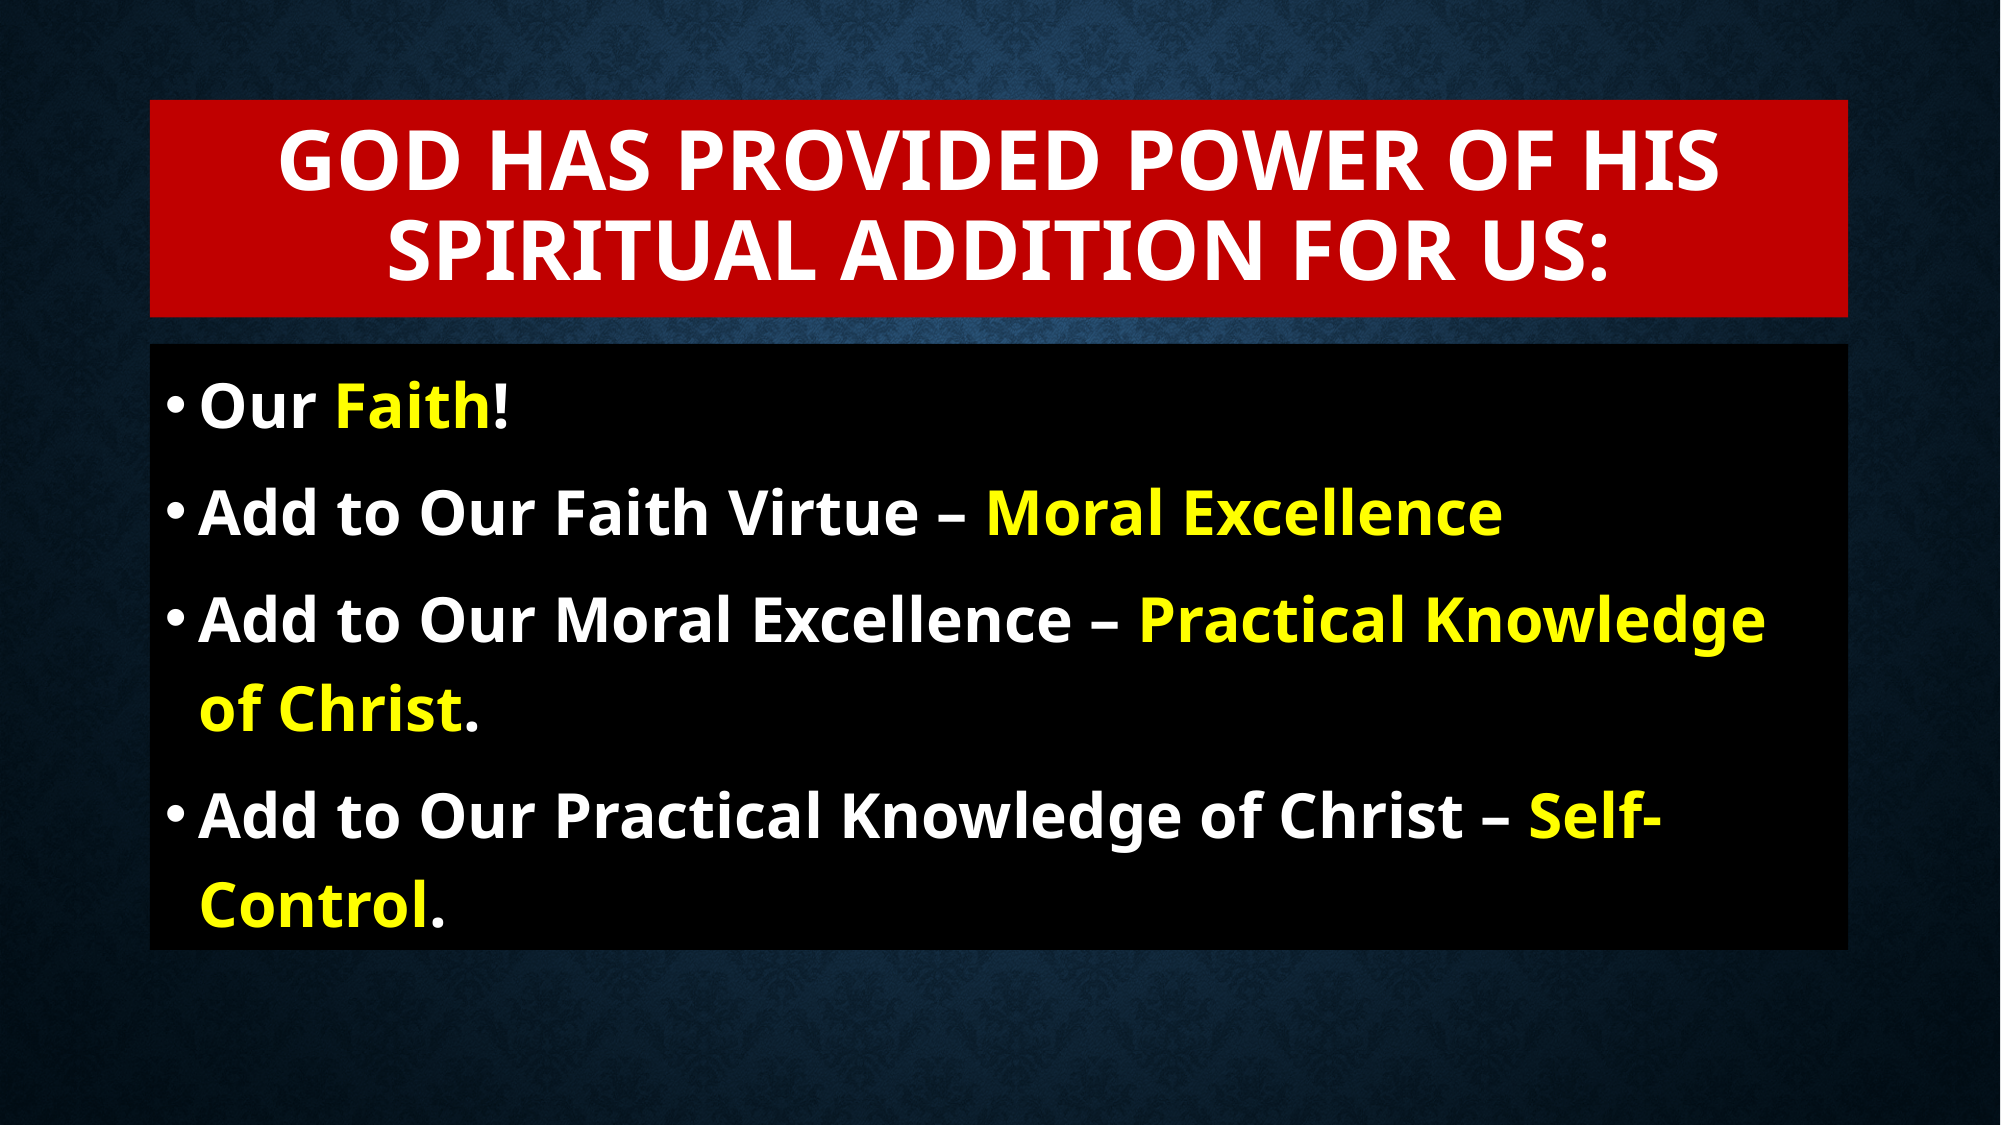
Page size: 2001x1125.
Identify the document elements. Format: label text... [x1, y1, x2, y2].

list Our Faith! Add to Our Faith Virtue – Moral Excellence Add to Our Moral Excellence – Practical Knowledge of Christ. Add to Our Practical Knowledge of Christ – Self-Control. [149, 343, 1849, 950]
title God has Provided Power of His Spiritual Addition for us: [149, 99, 1849, 318]
